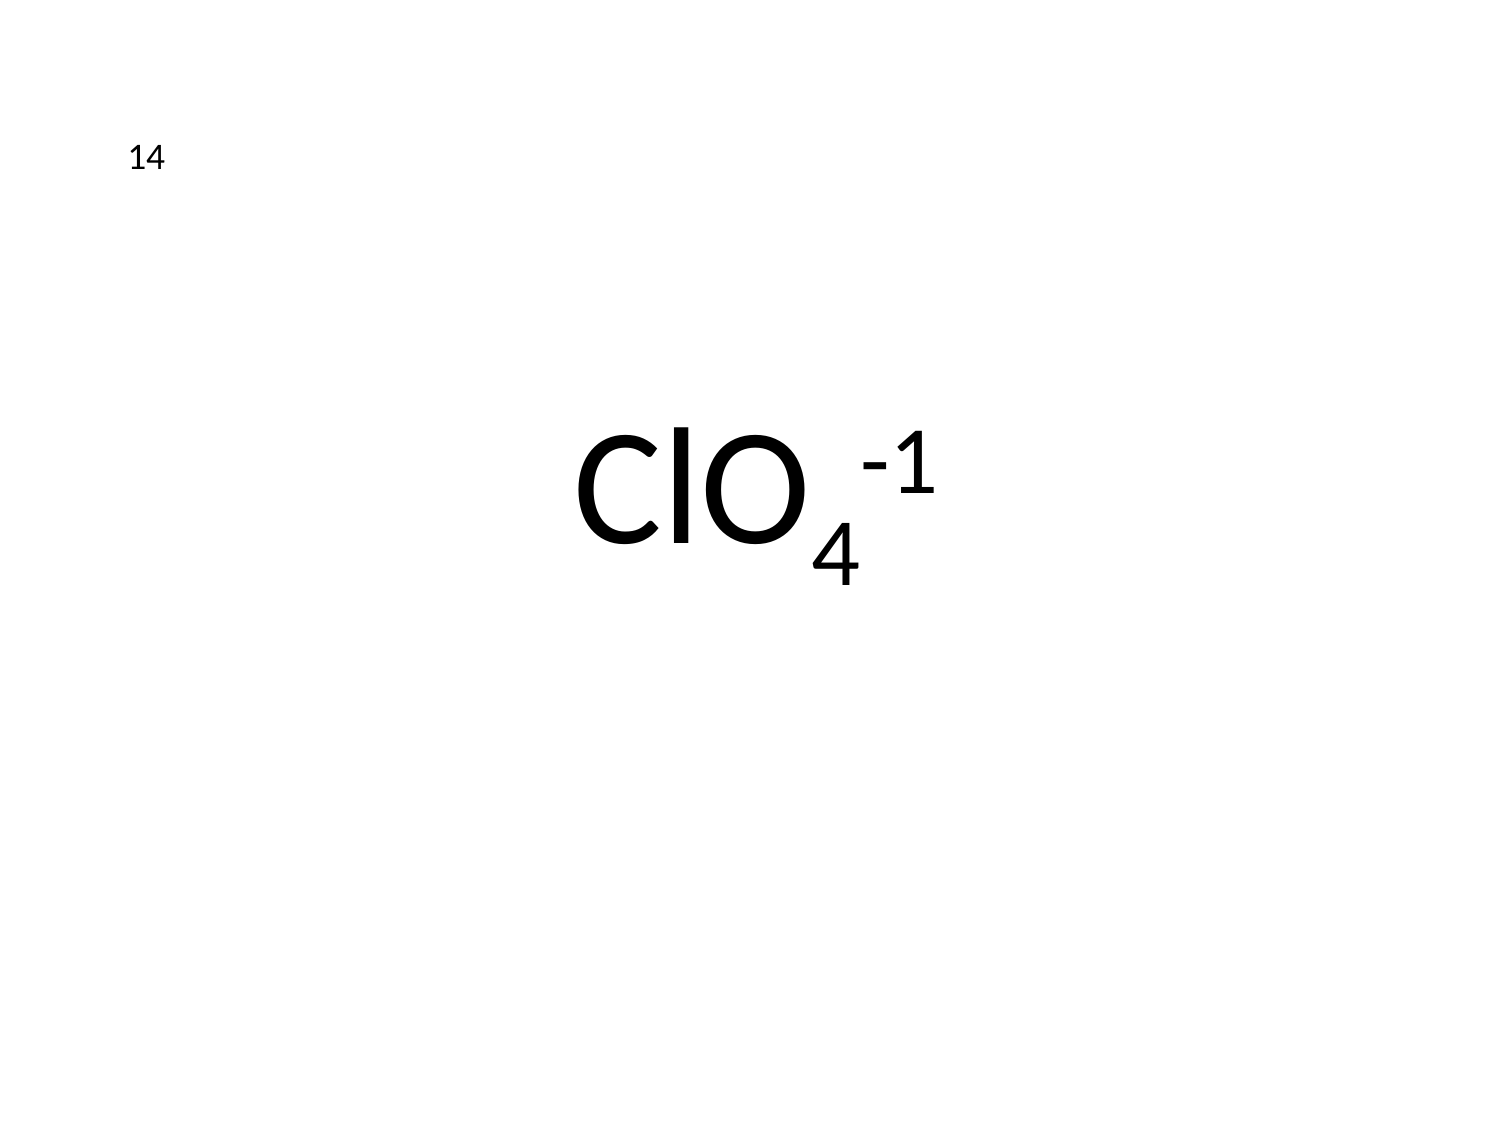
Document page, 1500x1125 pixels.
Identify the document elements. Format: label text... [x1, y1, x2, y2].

text_box 14 ClO4-1 [112, 124, 1400, 1013]
